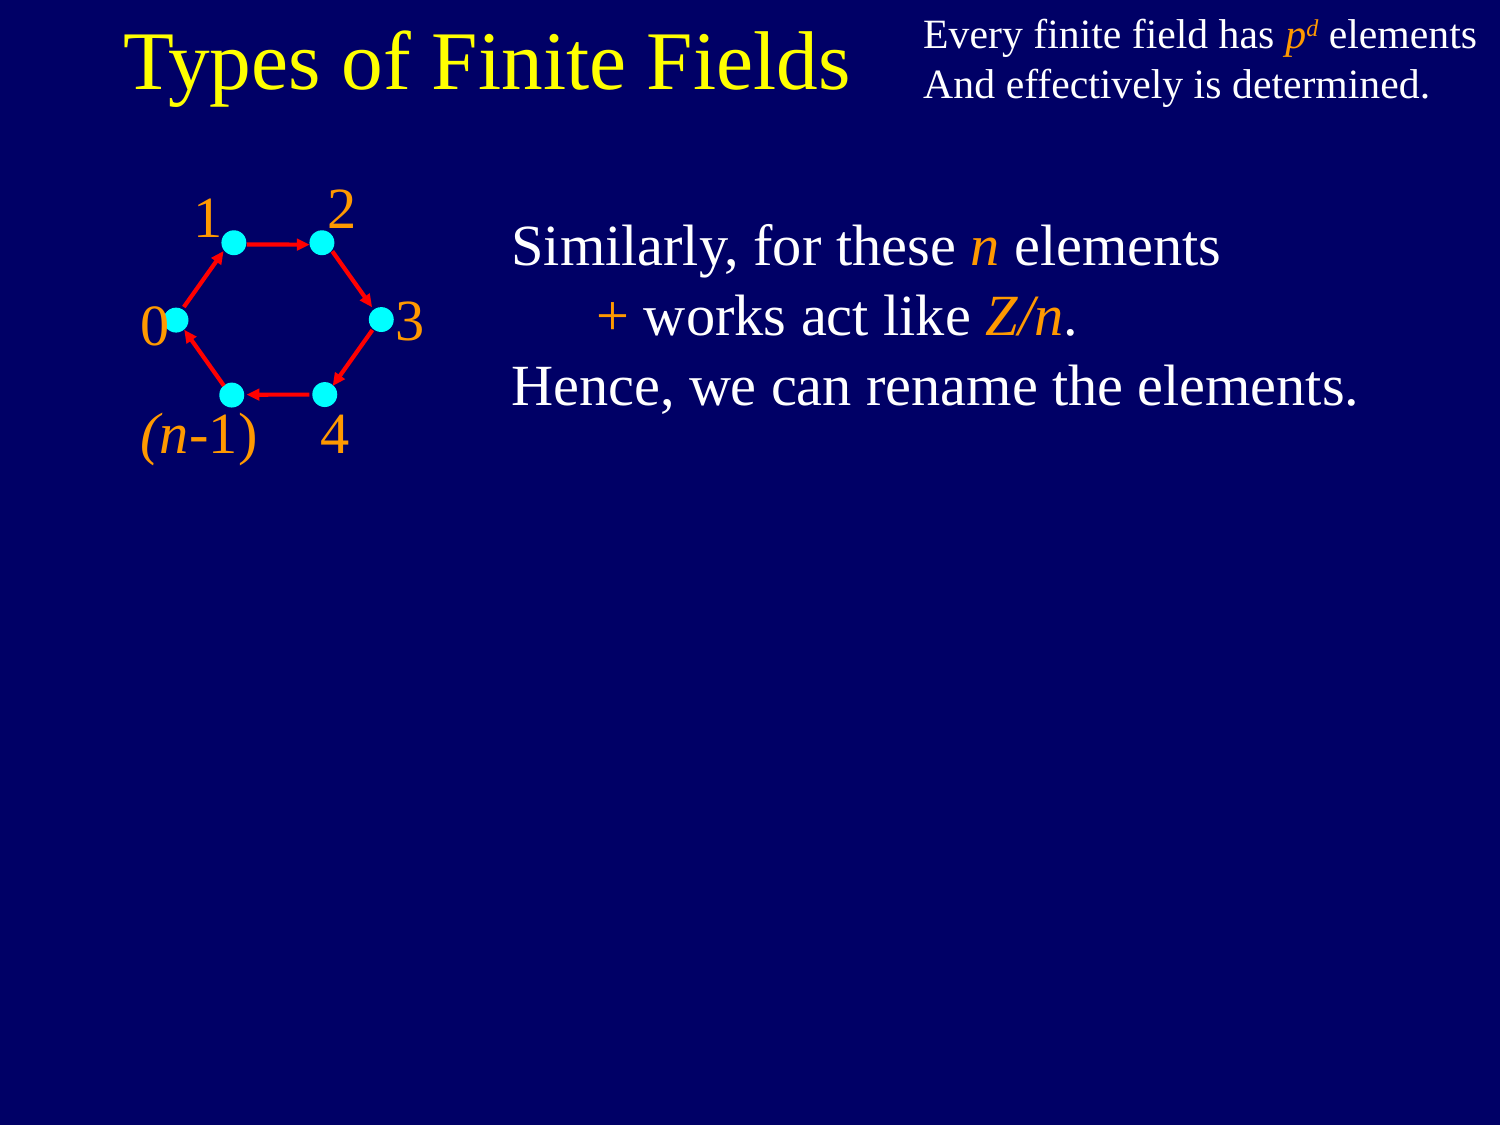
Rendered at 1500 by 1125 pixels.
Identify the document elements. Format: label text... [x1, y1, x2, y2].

text_box Types of Finite Fields [0, 0, 1125, 150]
text_box Similarly, for these n elements + works act like Z/n. Hence, we can rename the elements. [496, 200, 1487, 425]
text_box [124, 162, 441, 474]
text_box Every finite field has pd elements And effectively is determined. [908, 0, 1500, 115]
